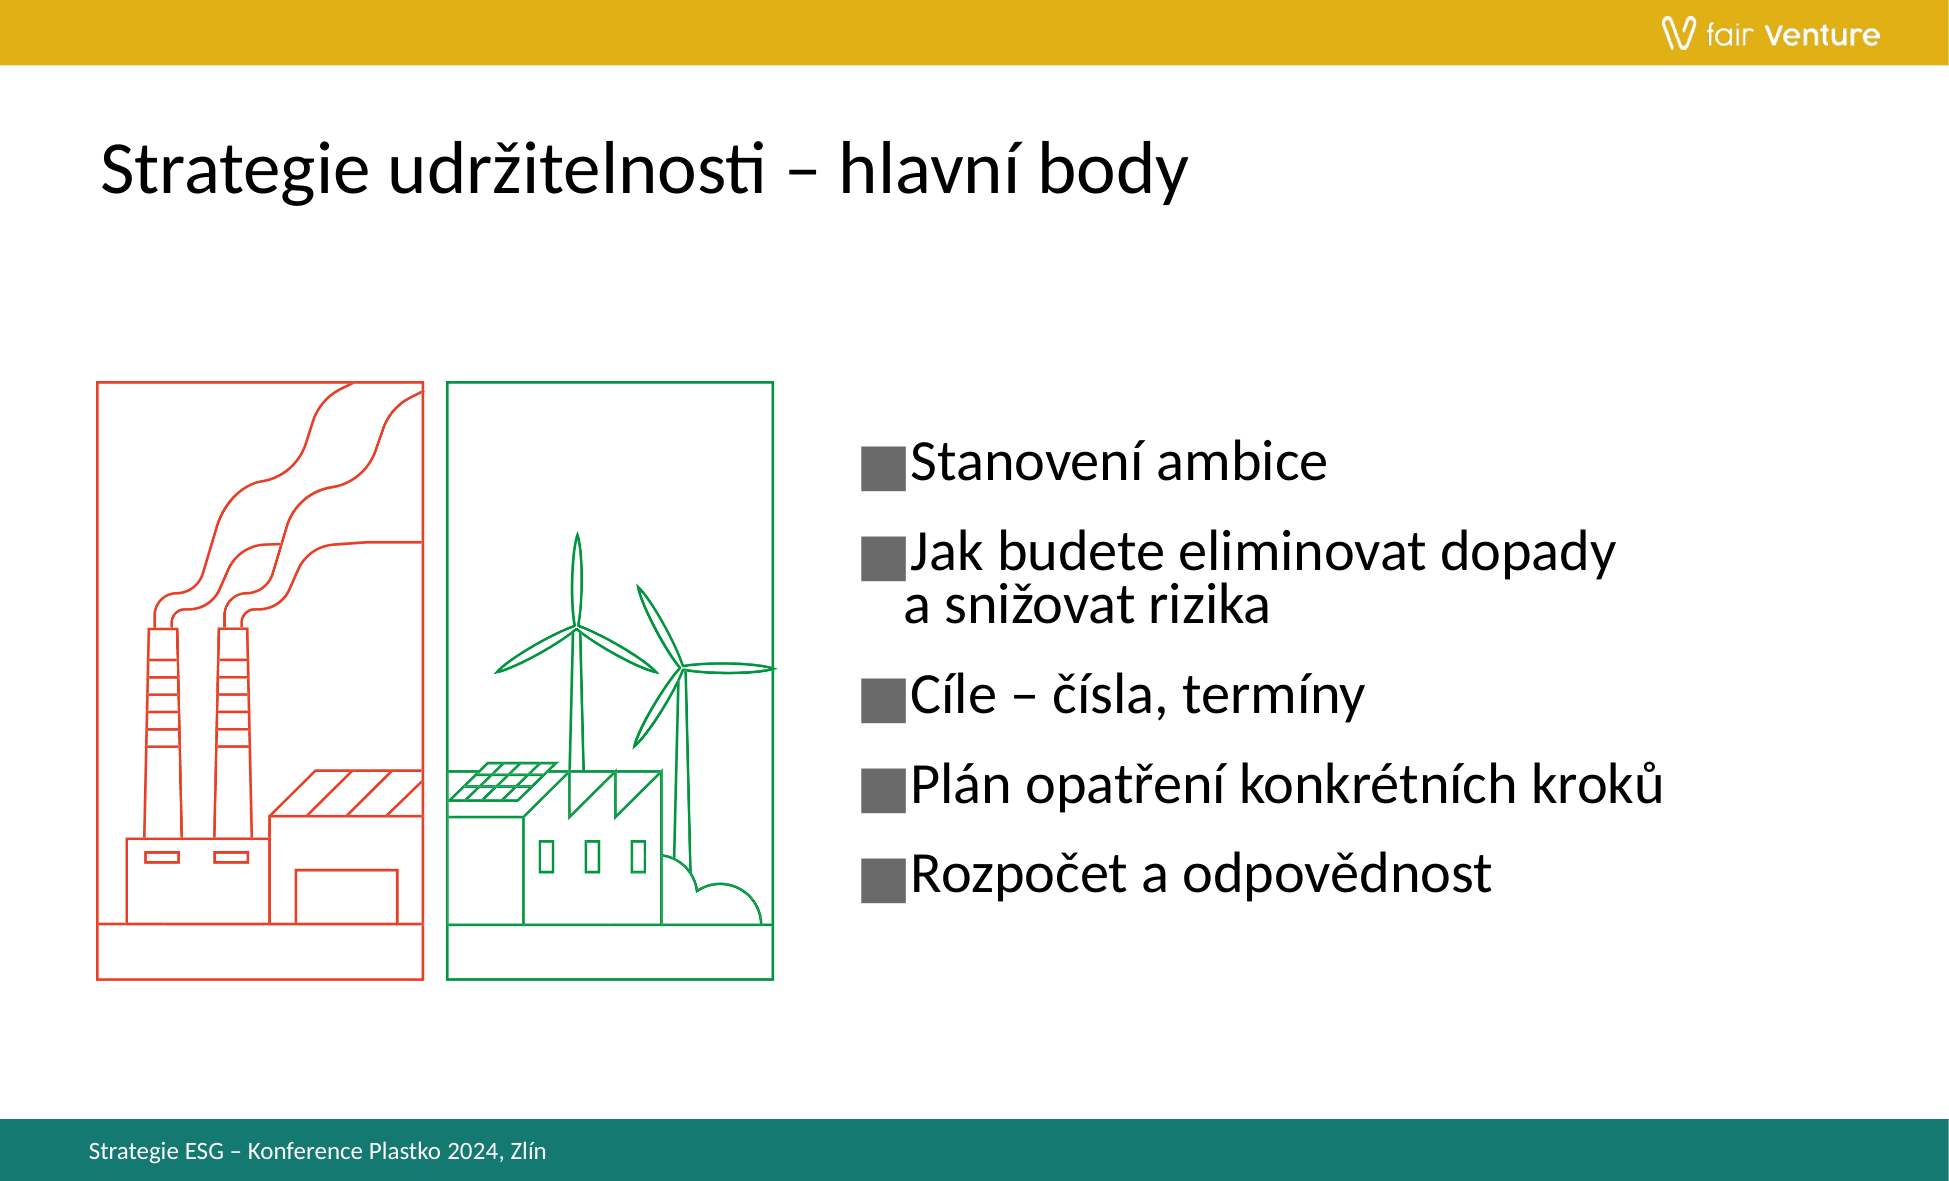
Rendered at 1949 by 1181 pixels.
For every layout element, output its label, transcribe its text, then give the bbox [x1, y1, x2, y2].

picture [1662, 16, 1880, 50]
list Strategie udržitelnosti – hlavní body [96, 106, 1750, 244]
picture [96, 381, 778, 981]
list Stanovení ambice Jak budete eliminovat dopady a snižovat rizika Cíle – čísla, termíny Plán opatření konkrétních kroků Rozpočet a odpovědnost [851, 381, 1820, 1042]
